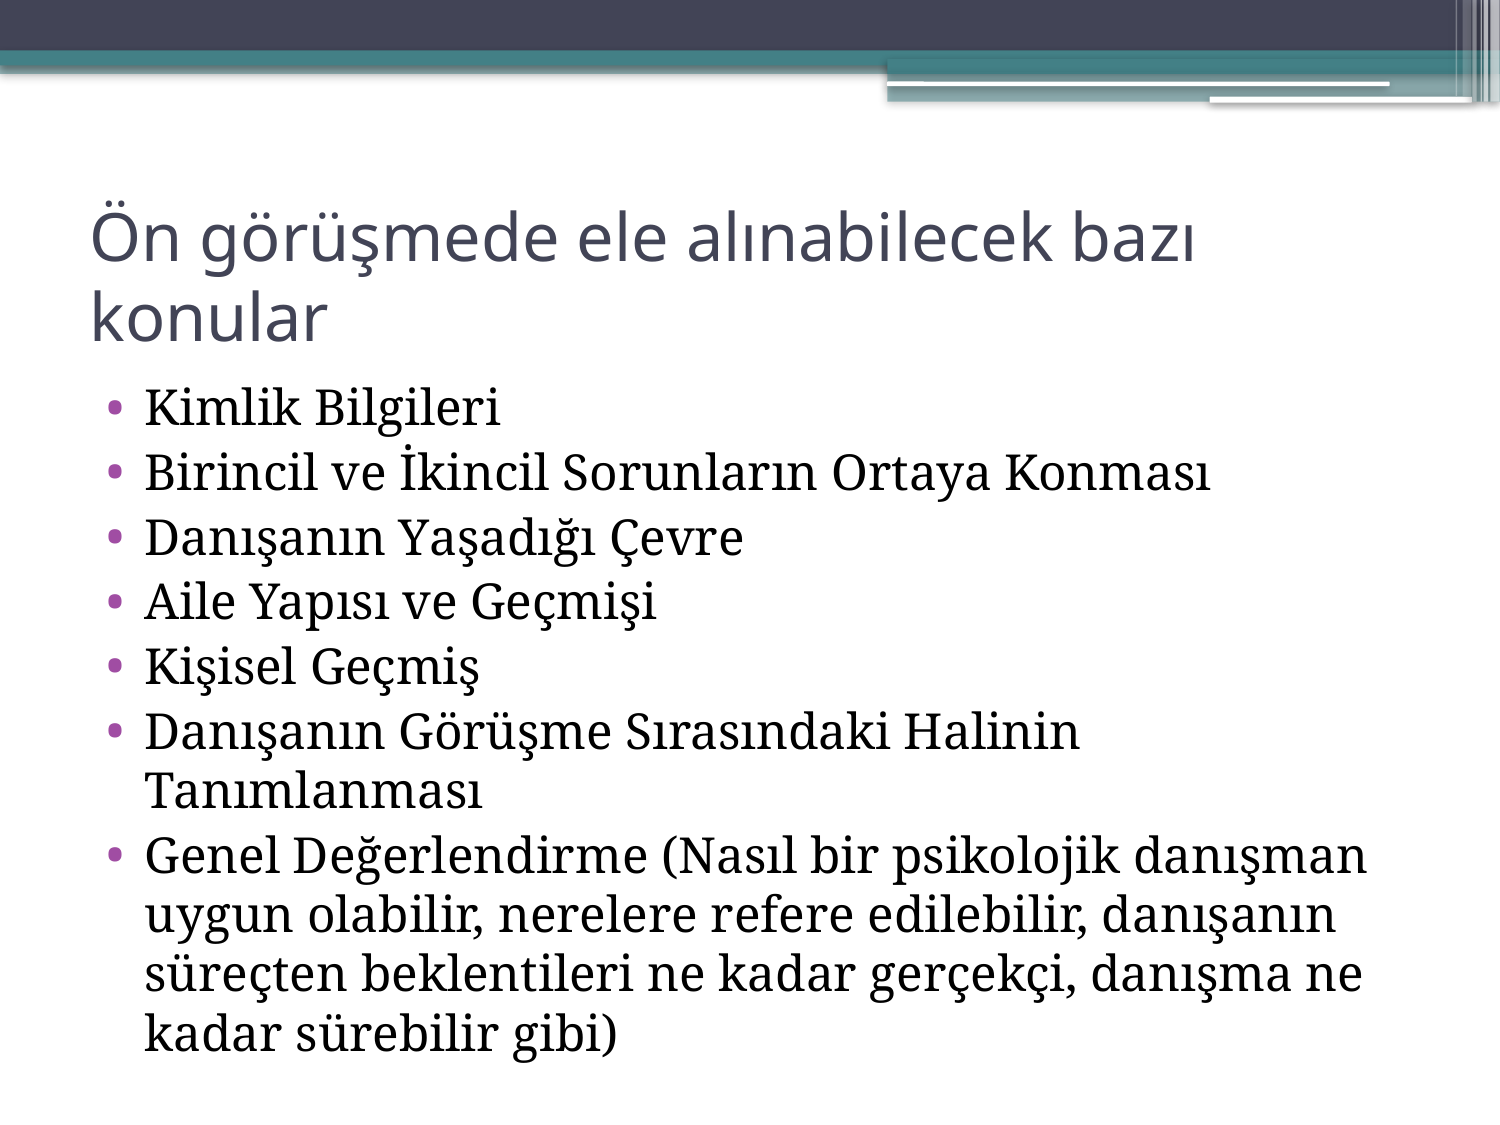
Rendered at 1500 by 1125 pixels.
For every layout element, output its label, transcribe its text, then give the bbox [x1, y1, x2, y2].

title Ön görüşmede ele alınabilecek bazı konular [75, 187, 1425, 363]
list Kimlik Bilgileri Birincil ve İkincil Sorunların Ortaya Konması Danışanın Yaşadığı Çevre Aile Yapısı ve Geçmişi Kişisel Geçmiş Danışanın Görüşme Sırasındaki Halinin Tanımlanması Genel Değerlendirme (Nasıl bir psikolojik danışman uygun olabilir, nerelere refere edilebilir, danışanın süreçten beklentileri ne kadar gerçekçi, danışma ne kadar sürebilir gibi) [75, 368, 1425, 1079]
